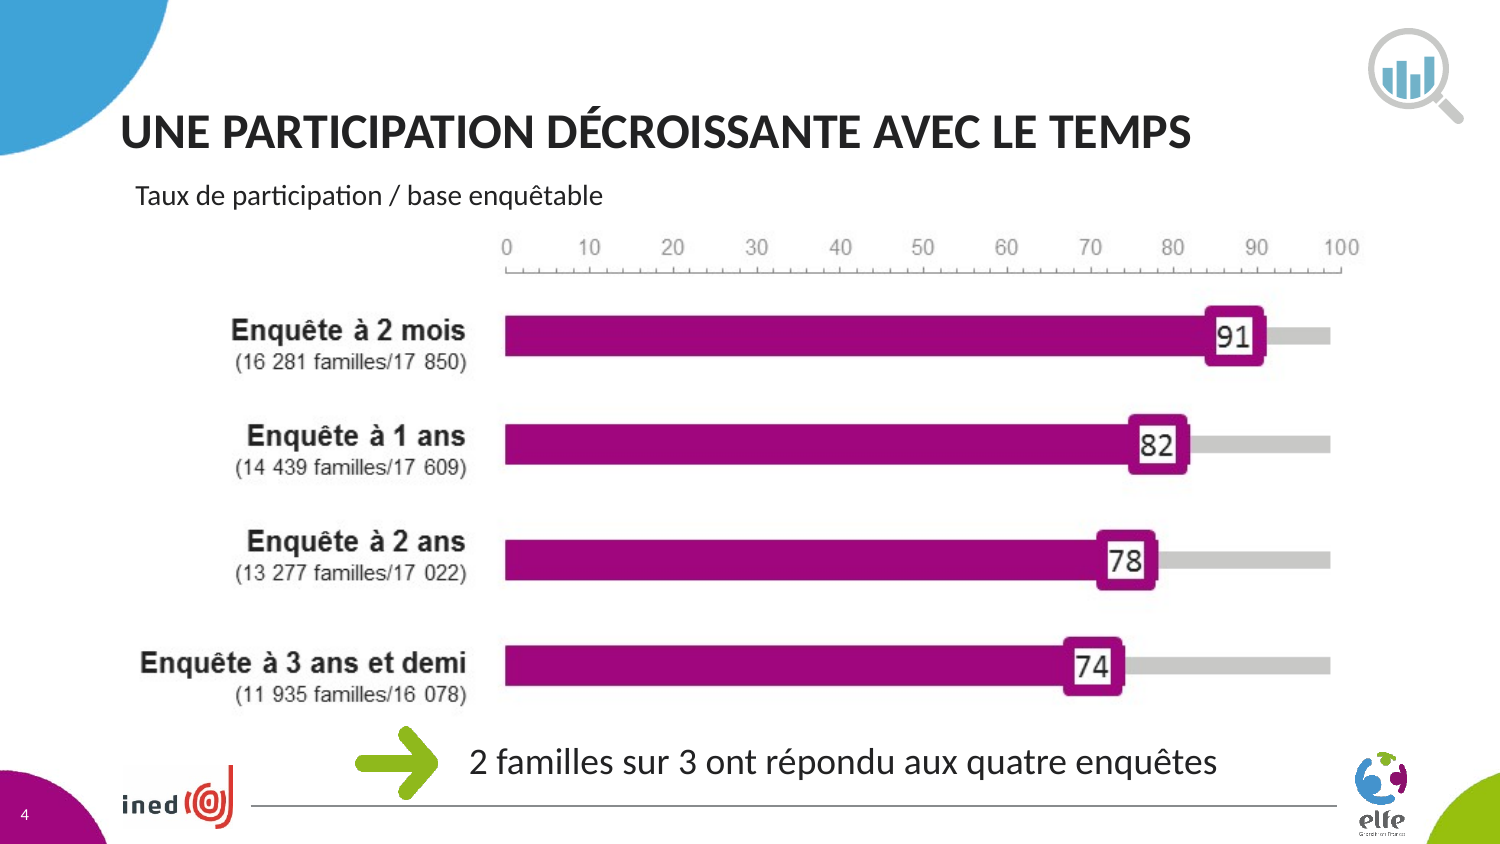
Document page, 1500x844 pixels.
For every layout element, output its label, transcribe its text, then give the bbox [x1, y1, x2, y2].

picture [81, 219, 1374, 800]
picture [123, 765, 233, 829]
picture [0, 0, 225, 185]
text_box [1367, 27, 1465, 125]
text_box 2 familles sur 3 ont répondu aux quatre enquêtes [468, 752, 1272, 783]
title UNE PARTICIPATION DÉCROISSANTE AVEC LE TEMPS [120, 105, 1459, 160]
text_box Taux de participation / base enquêtable [120, 169, 734, 218]
picture [1355, 752, 1407, 837]
picture [0, 768, 115, 844]
picture [1418, 764, 1500, 844]
